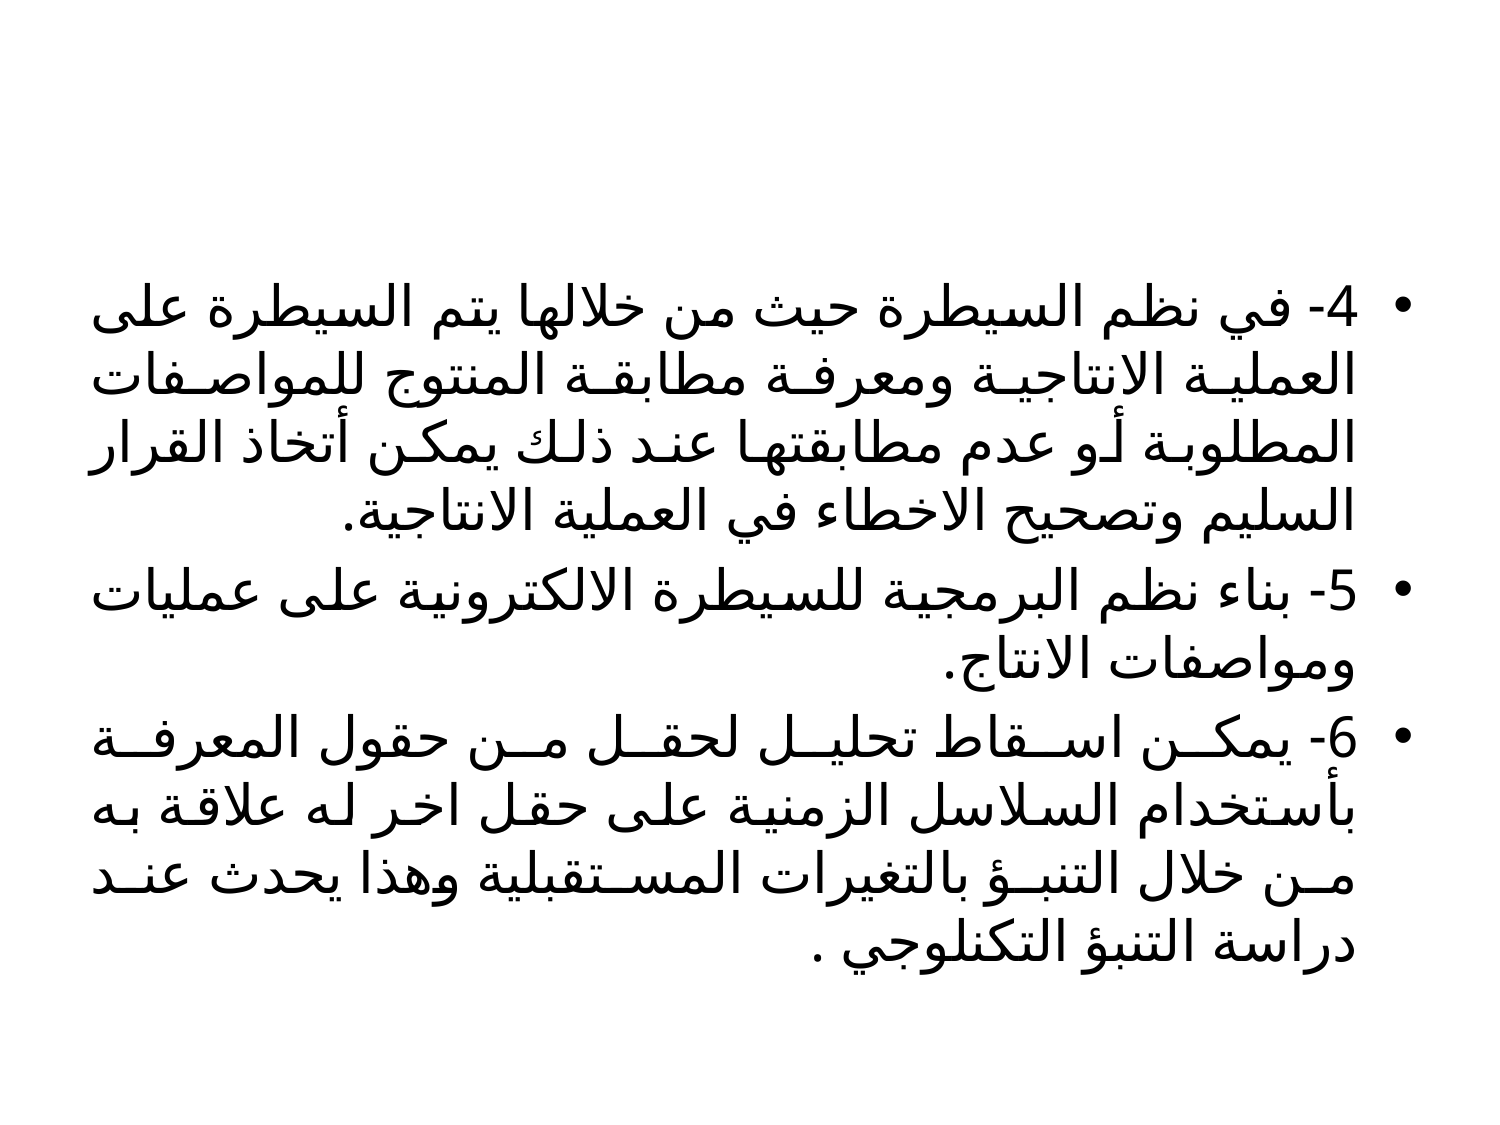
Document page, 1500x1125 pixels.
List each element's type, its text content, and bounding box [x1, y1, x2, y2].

list 4- في نظم السيطرة حيث من خلالها يتم السيطرة على العملية الانتاجية ومعرفة مطابقة المنتوج للمواصفات المطلوبة أو عدم مطابقتها عند ذلك يمكن أتخاذ القرار السليم وتصحيح الاخطاء في العملية الانتاجية. 5- بناء نظم البرمجية للسيطرة الالكترونية على عمليات ومواصفات الانتاج. 6- يمكن اسقاط تحليل لحقل من حقول المعرفة بأستخدام السلاسل الزمنية على حقل اخر له علاقة به من خلال التنبؤ بالتغيرات المستقبلية وهذا يحدث عند دراسة التنبؤ التكنلوجي . [75, 262, 1425, 1005]
